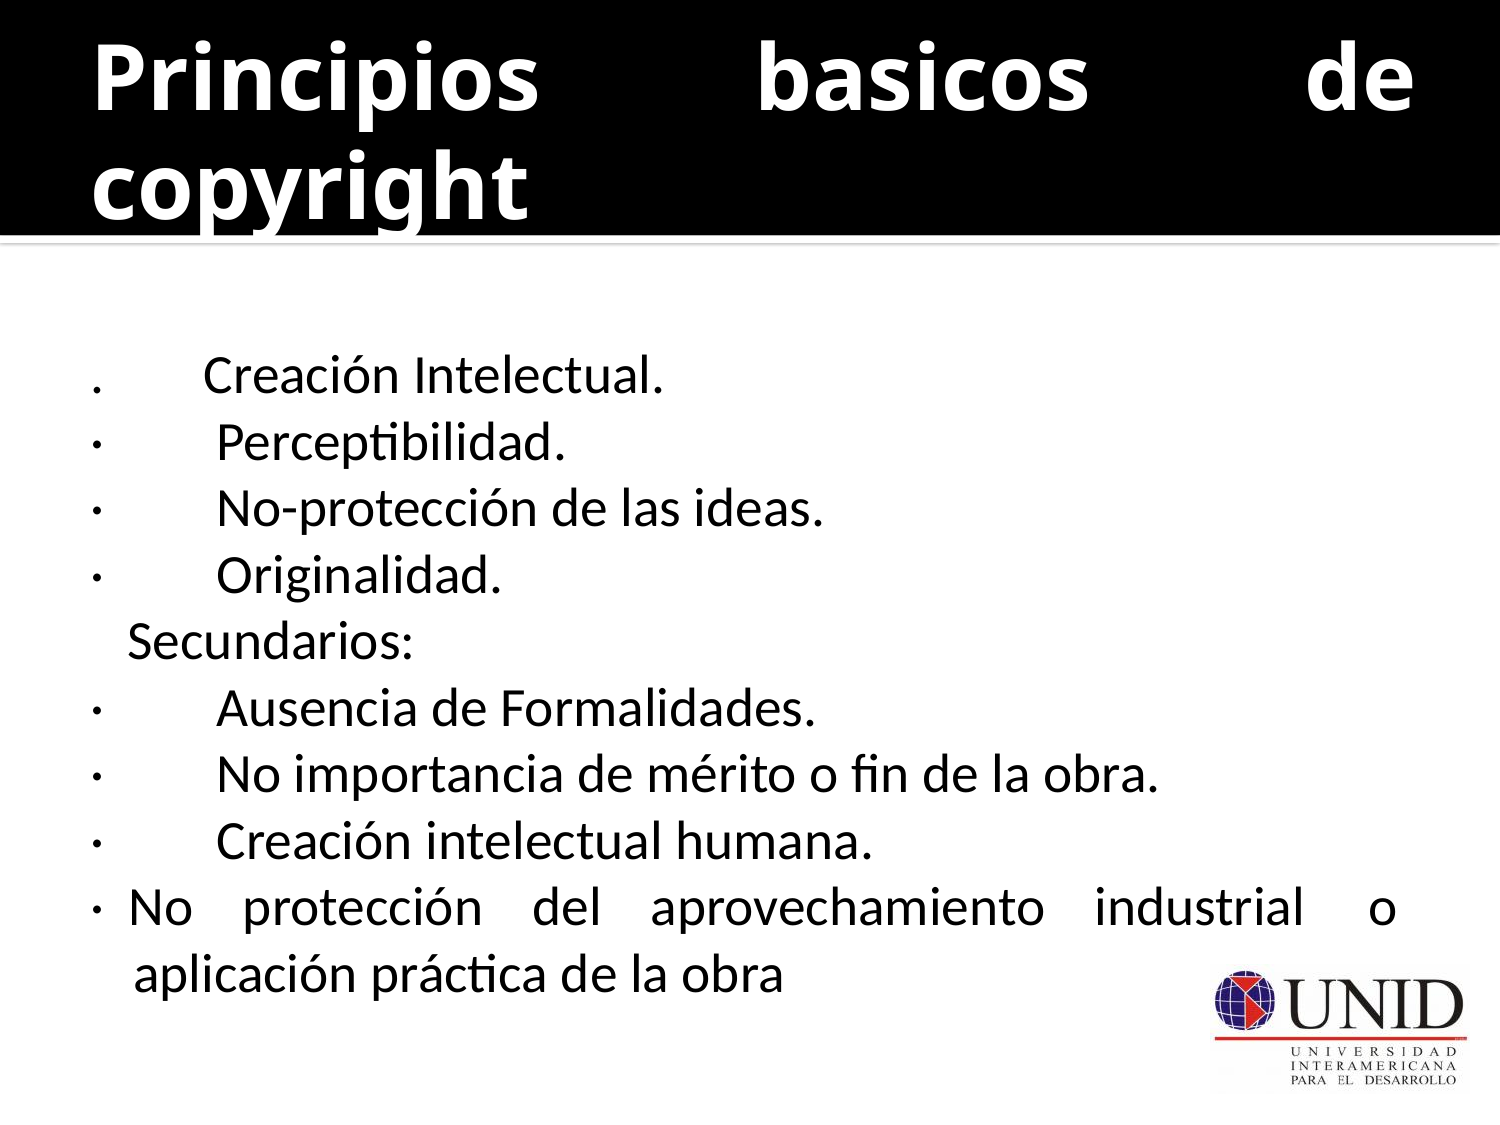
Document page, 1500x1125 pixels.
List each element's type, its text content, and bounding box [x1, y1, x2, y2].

picture [1210, 964, 1470, 1094]
title Principios basicos de copyright [75, 25, 1425, 231]
list . Creación Intelectual. · Perceptibilidad. · No-protección de las ideas. · Originalidad. Secundarios: · Ausencia de Formalidades. · No importancia de mérito o fin de la obra. · Creación intelectual humana. · No protección del aprovechamiento industrial o aplicación práctica de la obra [64, 267, 1413, 1018]
